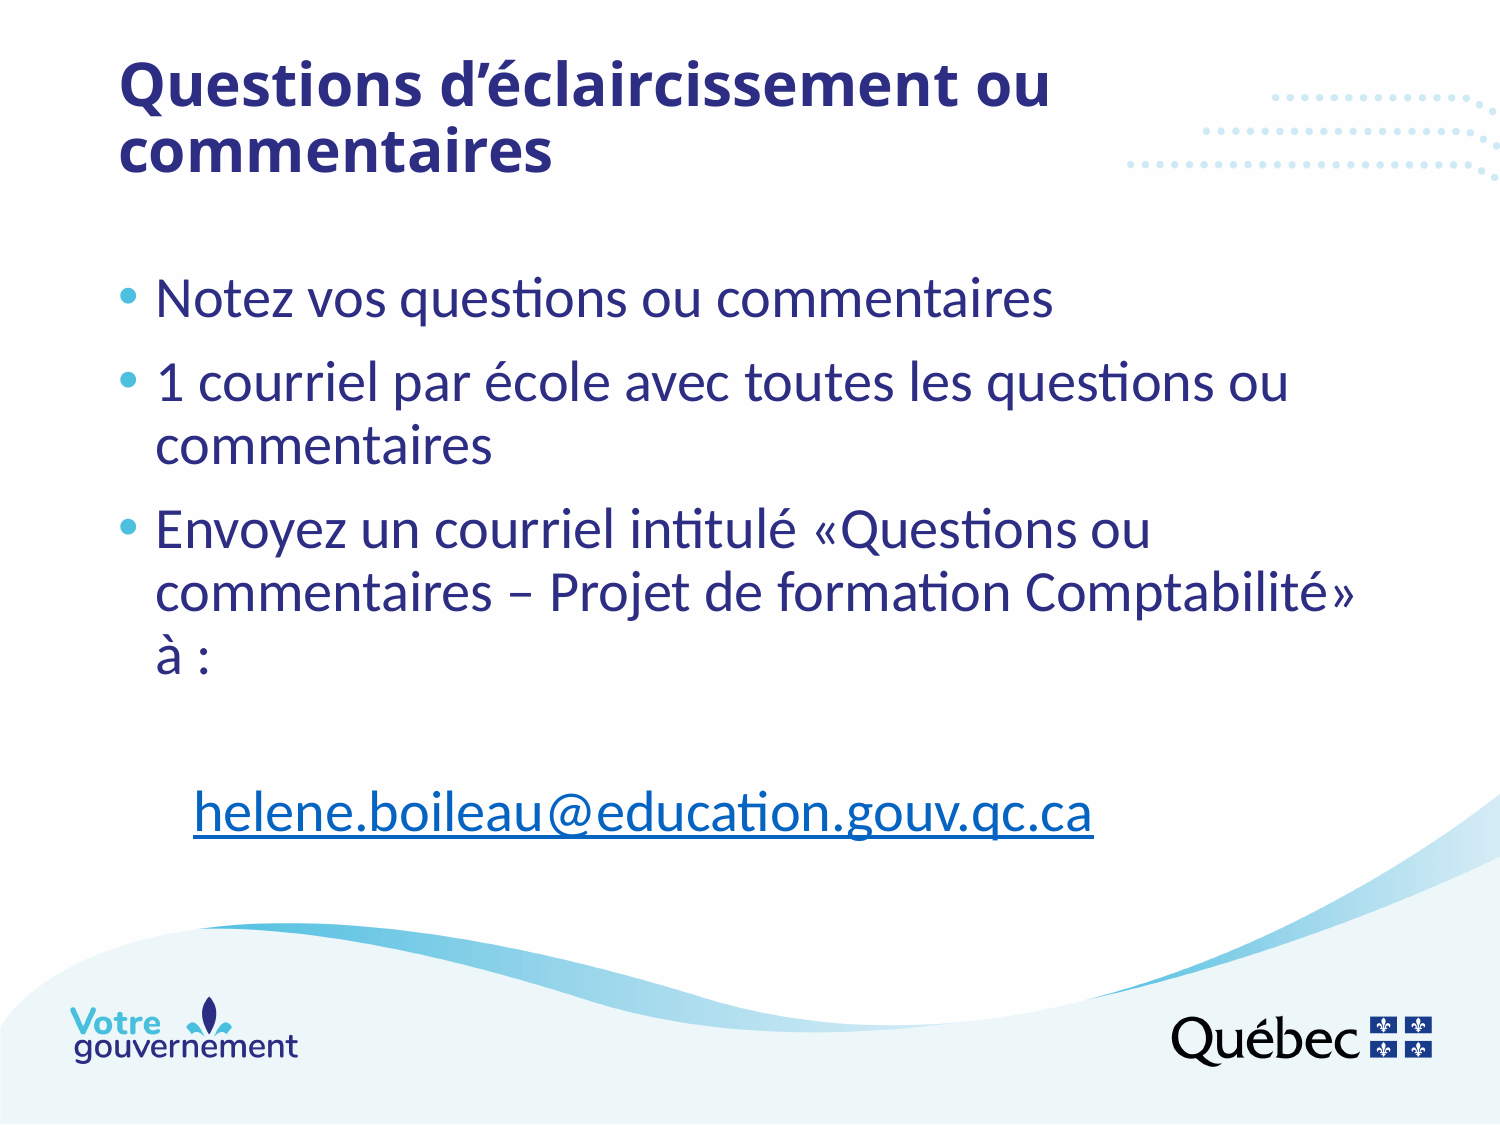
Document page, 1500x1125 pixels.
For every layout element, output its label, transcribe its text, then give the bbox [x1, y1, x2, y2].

picture [0, 0, 1500, 1125]
list Notez vos questions ou commentaires 1 courriel par école avec toutes les questions ou commentaires Envoyez un courriel intitulé «Questions ou commentaires – Projet de formation Comptabilité» à : helene.boileau@education.gouv.qc.ca [103, 259, 1397, 911]
title Questions d’éclaircissement ou commentaires [103, 47, 1397, 259]
